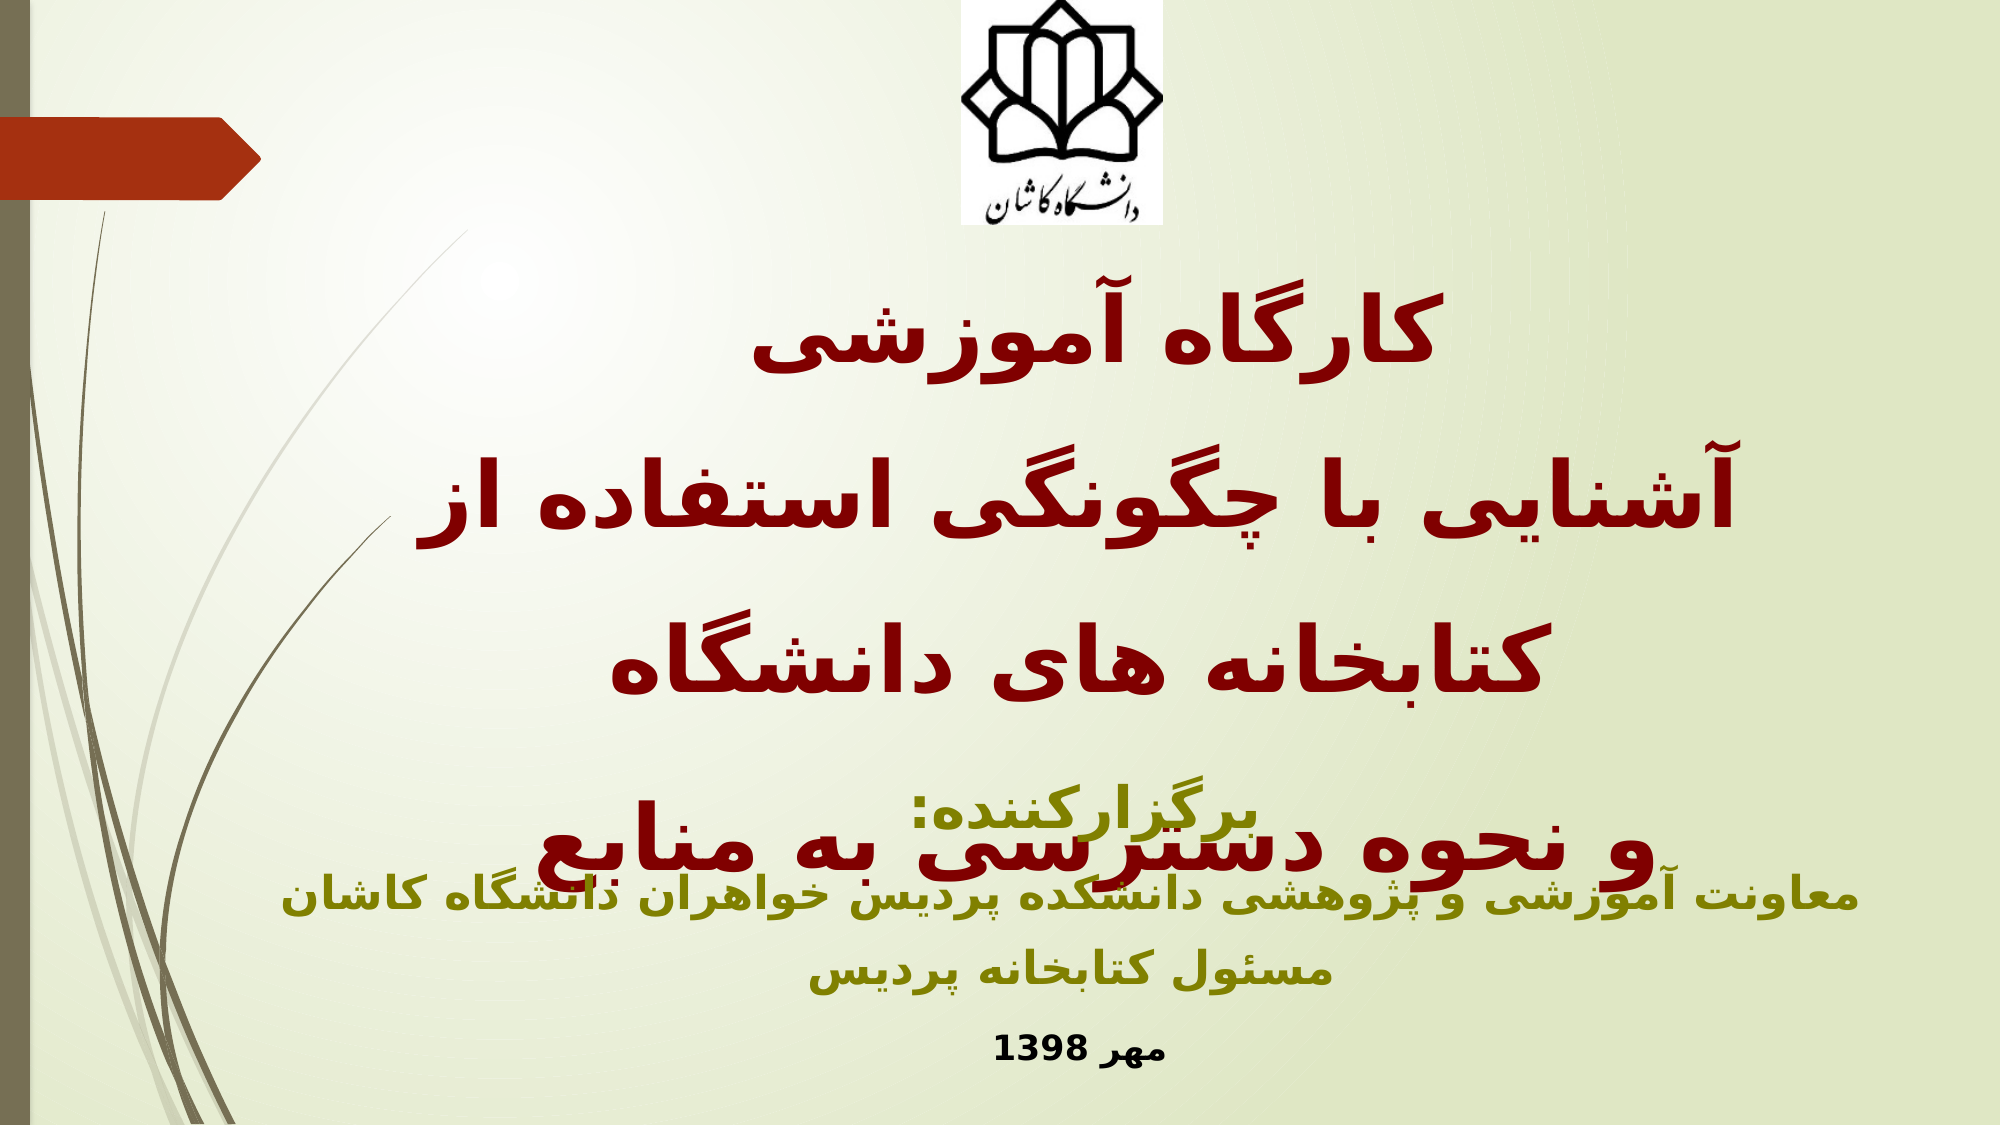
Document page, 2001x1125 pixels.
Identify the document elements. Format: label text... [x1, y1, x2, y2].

picture [960, 0, 1163, 226]
list برگزارکننده: معاونت آموزشی و پژوهشی دانشکده پردیس خواهران دانشگاه کاشان مسئول کتابخانه پردیس مهر 1398 [255, 743, 1888, 1107]
title کارگاه آموزشی آشنایی با چگونگی استفاده از کتابخانه های دانشگاه و نحوه دسترسی به منابع [226, 43, 1936, 715]
